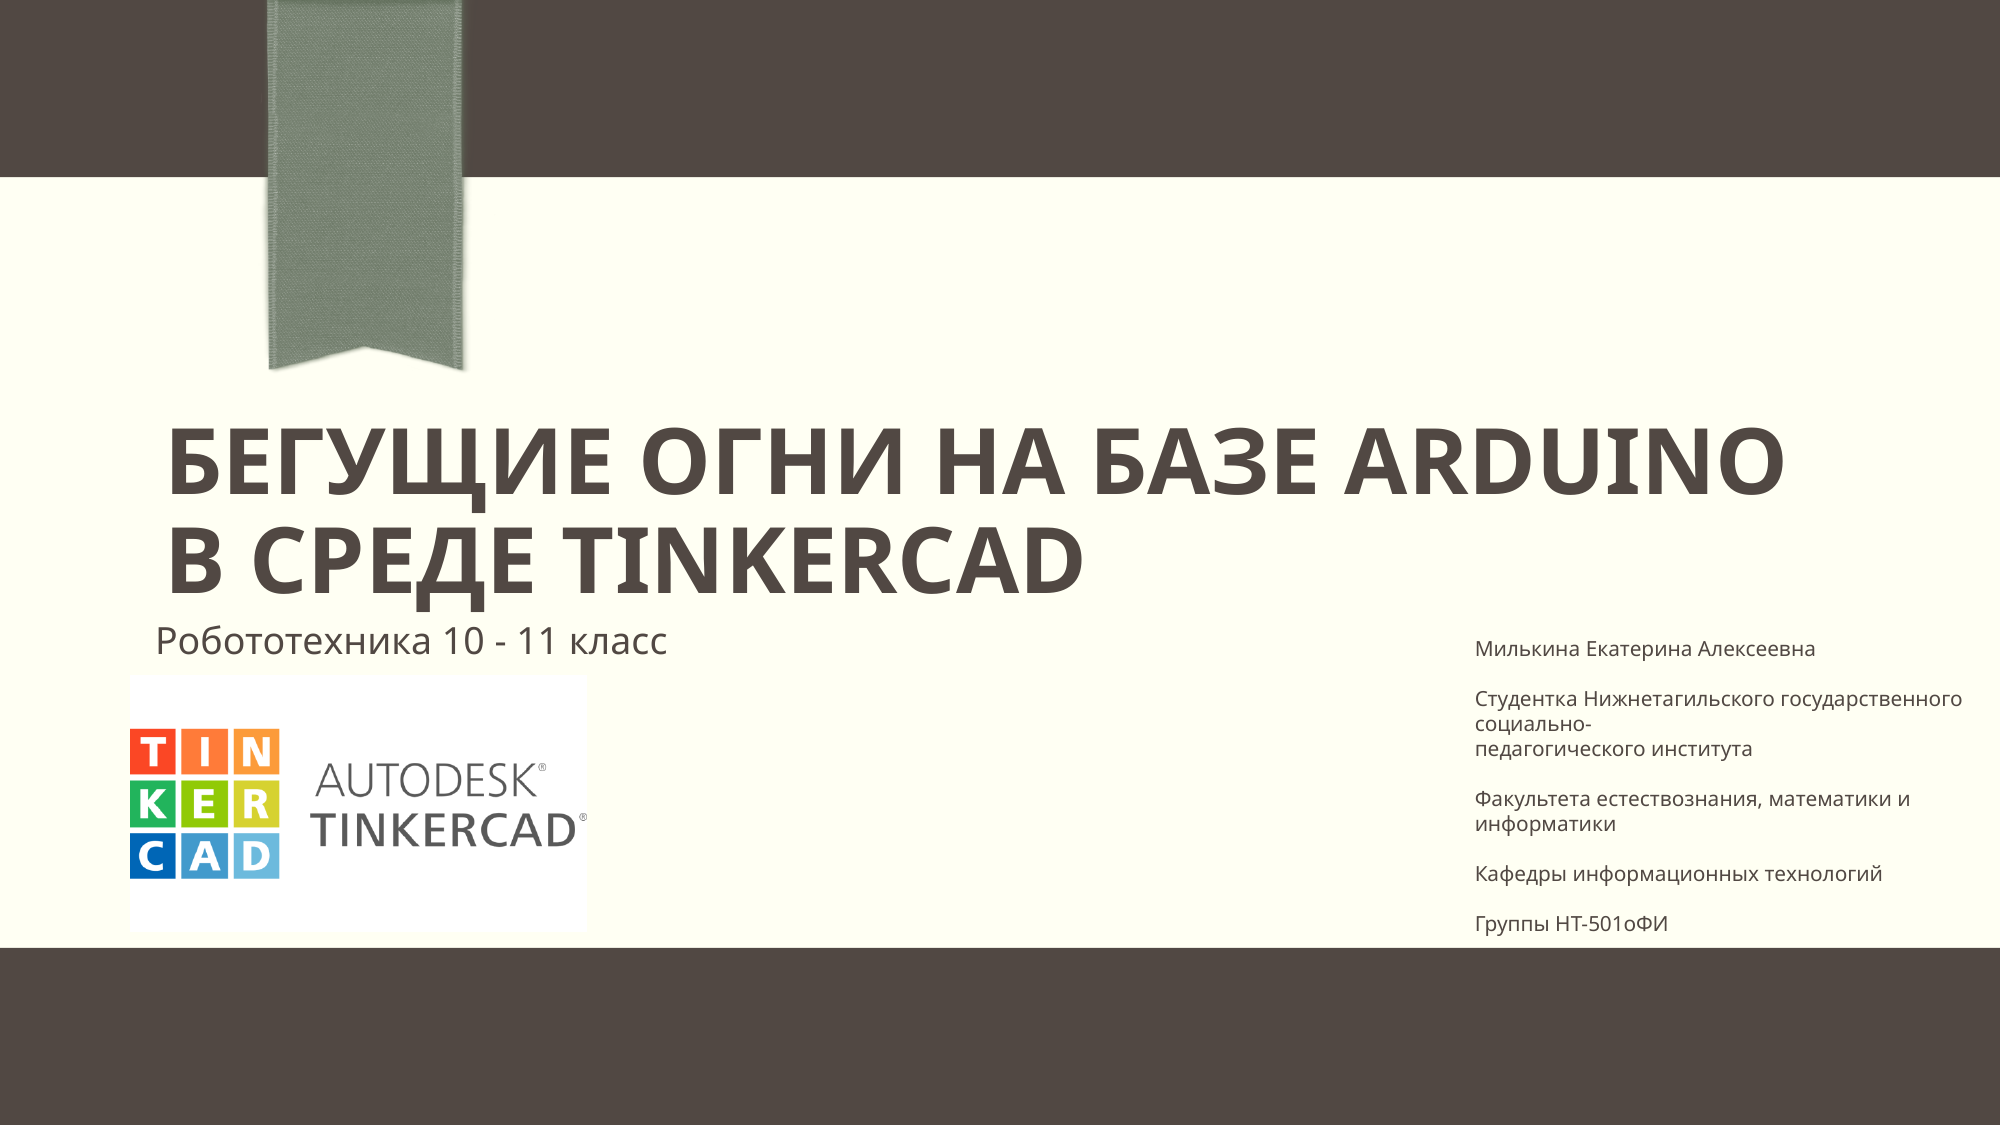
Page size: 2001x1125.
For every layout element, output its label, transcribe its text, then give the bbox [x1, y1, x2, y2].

text_box Милькина Екатерина Алексеевна Студентка Нижнетагильского государственного социально- педагогического института Факультета естествознания, математики и информатики Кафедры информационных технологий Группы НТ-501оФИ [1460, 628, 2000, 943]
subtitle Робототехника 10 - 11 класс [145, 614, 1802, 772]
title бегущие огни на базе Arduino в среде Tinkercad [164, 332, 1821, 628]
picture [130, 675, 587, 932]
